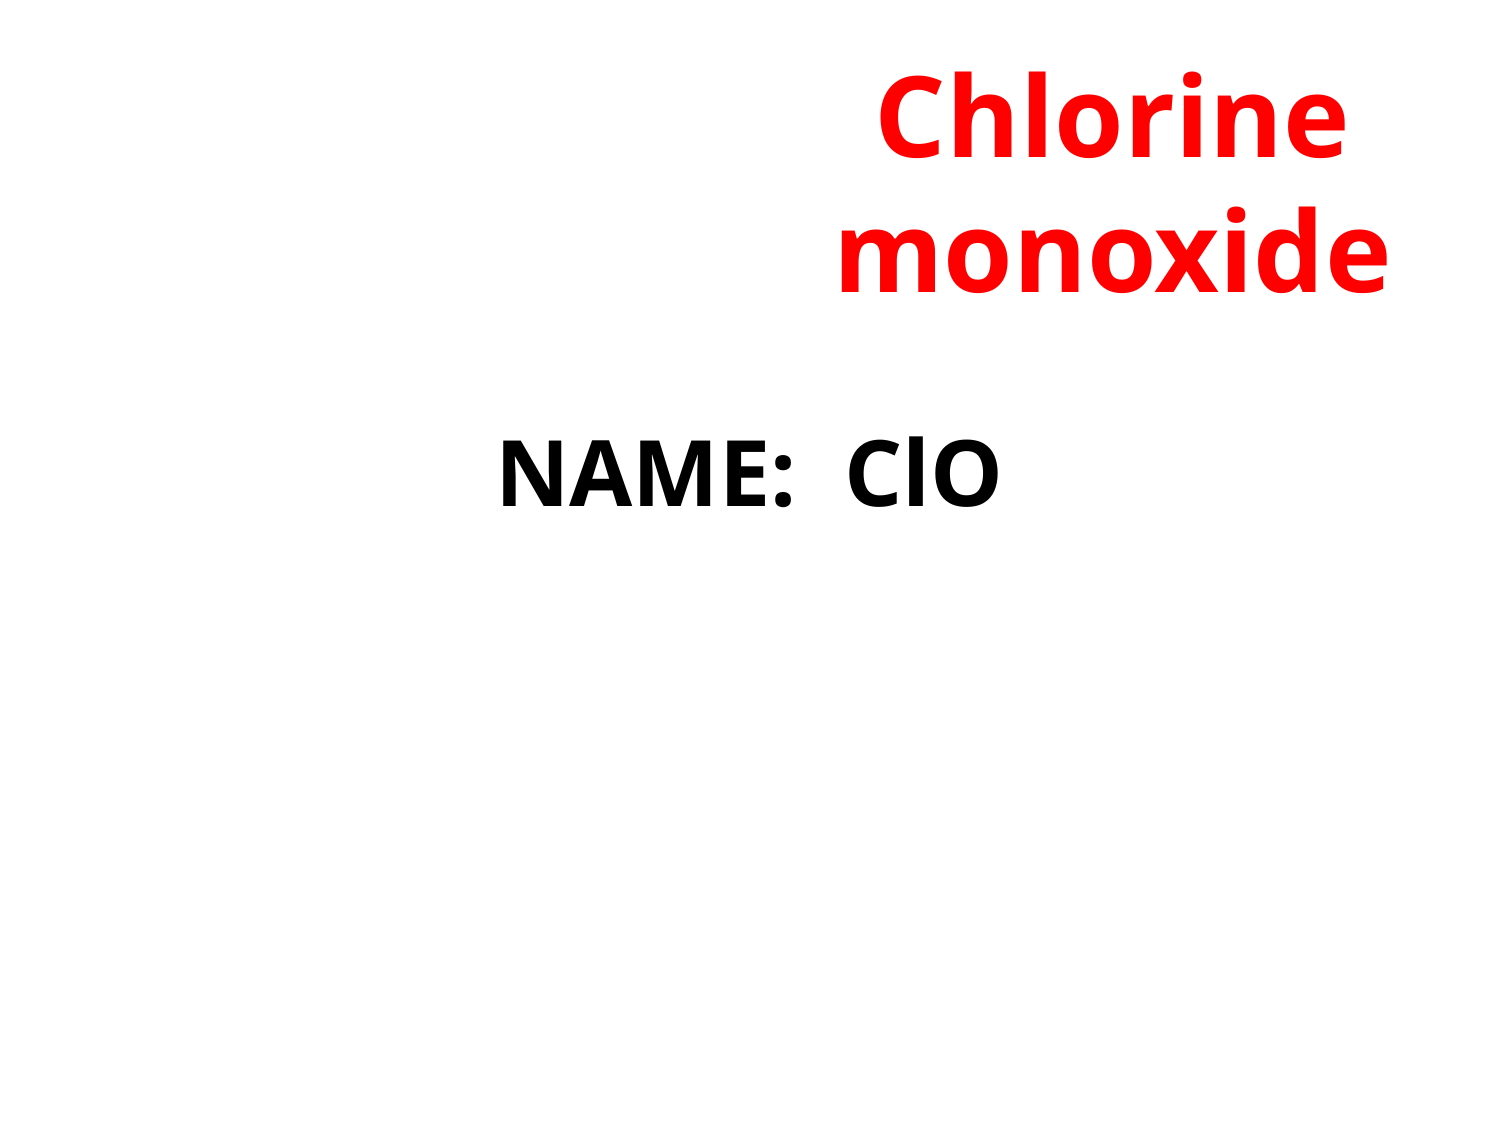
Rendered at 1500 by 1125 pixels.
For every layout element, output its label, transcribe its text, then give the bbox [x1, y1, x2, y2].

subtitle Chlorine monoxide [812, 37, 1413, 326]
title NAME: ClO [112, 349, 1388, 591]
